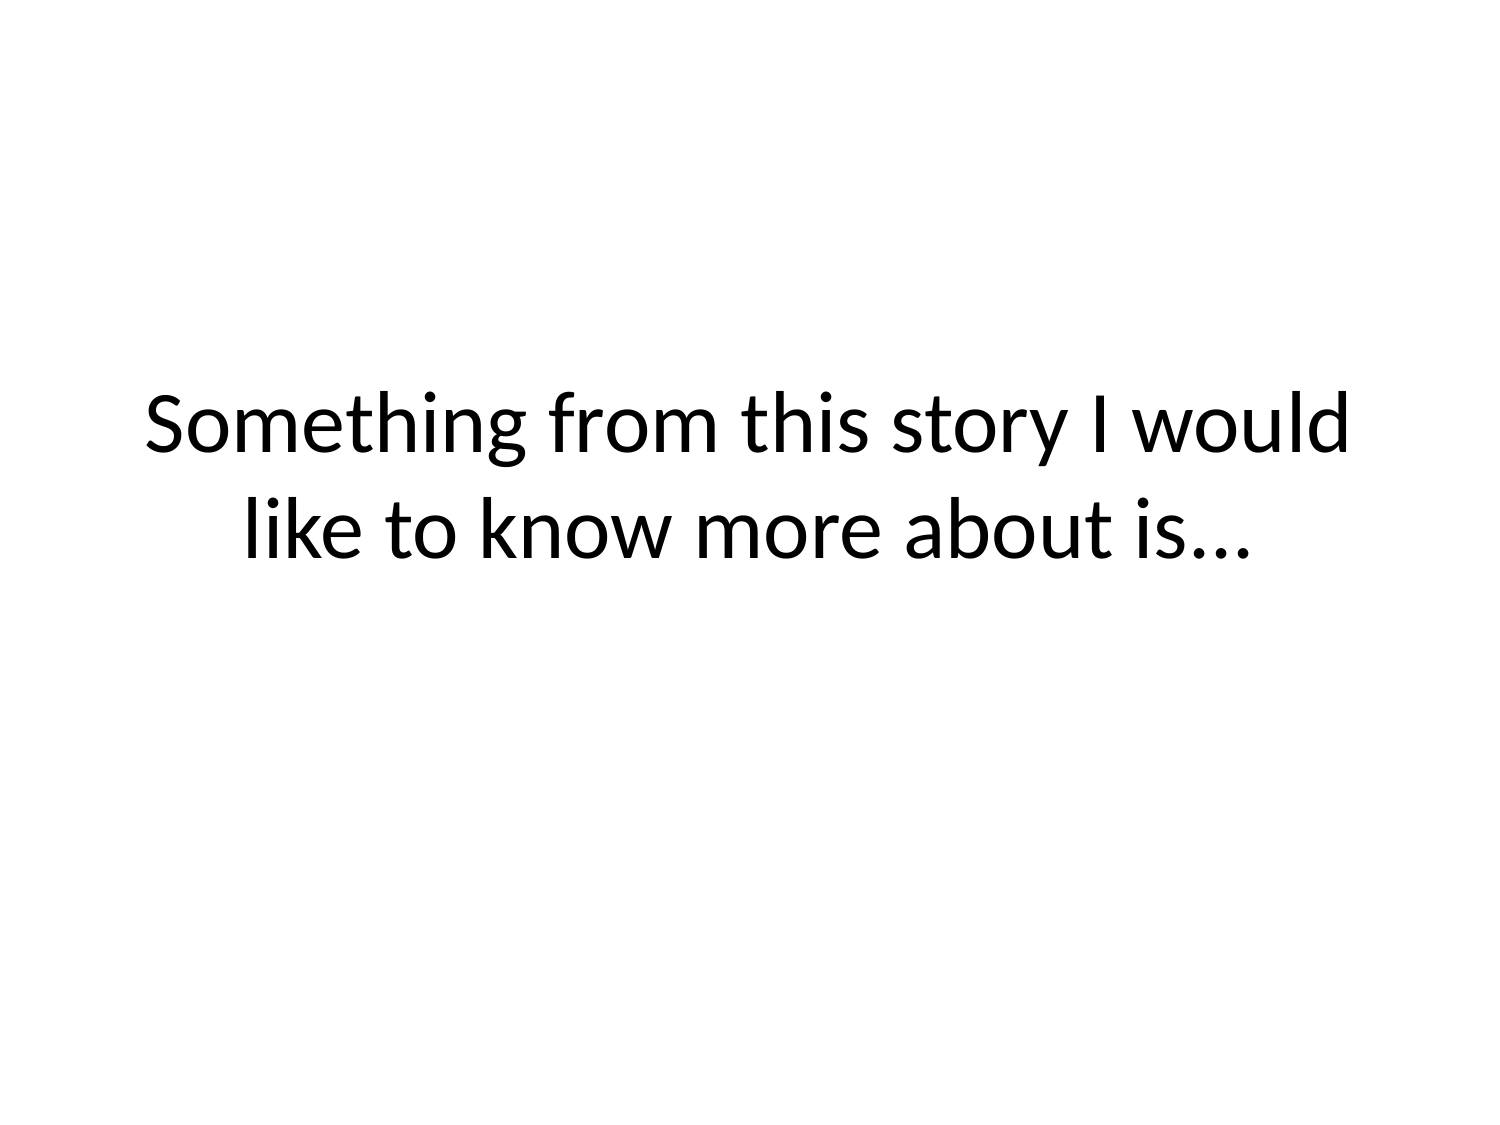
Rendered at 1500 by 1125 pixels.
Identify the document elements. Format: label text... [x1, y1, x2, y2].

title Something from this story I would like to know more about is... [112, 349, 1388, 591]
